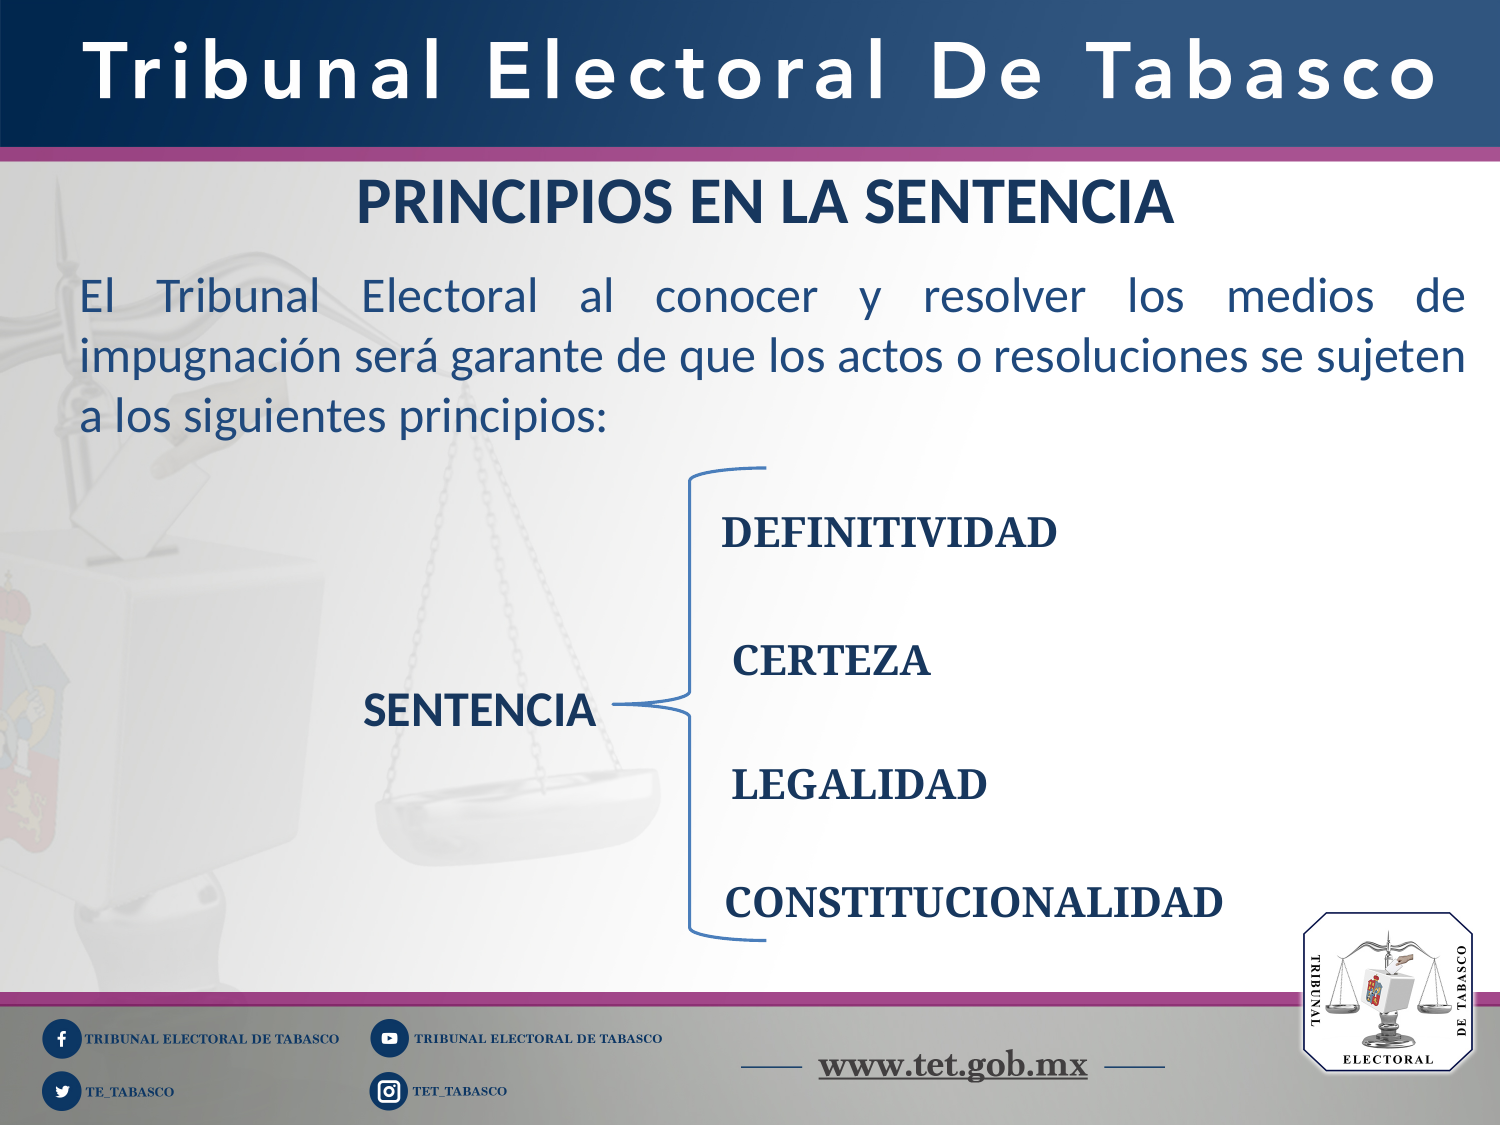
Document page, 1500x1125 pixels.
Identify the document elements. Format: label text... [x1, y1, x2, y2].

text_box PRINCIPIOS EN LA SENTENCIA [211, 148, 1322, 244]
text_box CERTEZA [767, 633, 1003, 694]
text_box [612, 467, 767, 942]
text_box CONSTITUCIONALIDAD [767, 868, 1247, 933]
text_box El Tribunal Electoral al conocer y resolver los medios de impugnación será garante de que los actos o resoluciones se sujeten a los siguientes principios: [64, 255, 1483, 451]
text_box LEGALIDAD [767, 757, 1003, 799]
picture [0, 0, 1500, 1125]
text_box SENTENCIA [348, 668, 621, 744]
text_box DEFINITIVIDAD [767, 505, 1128, 551]
